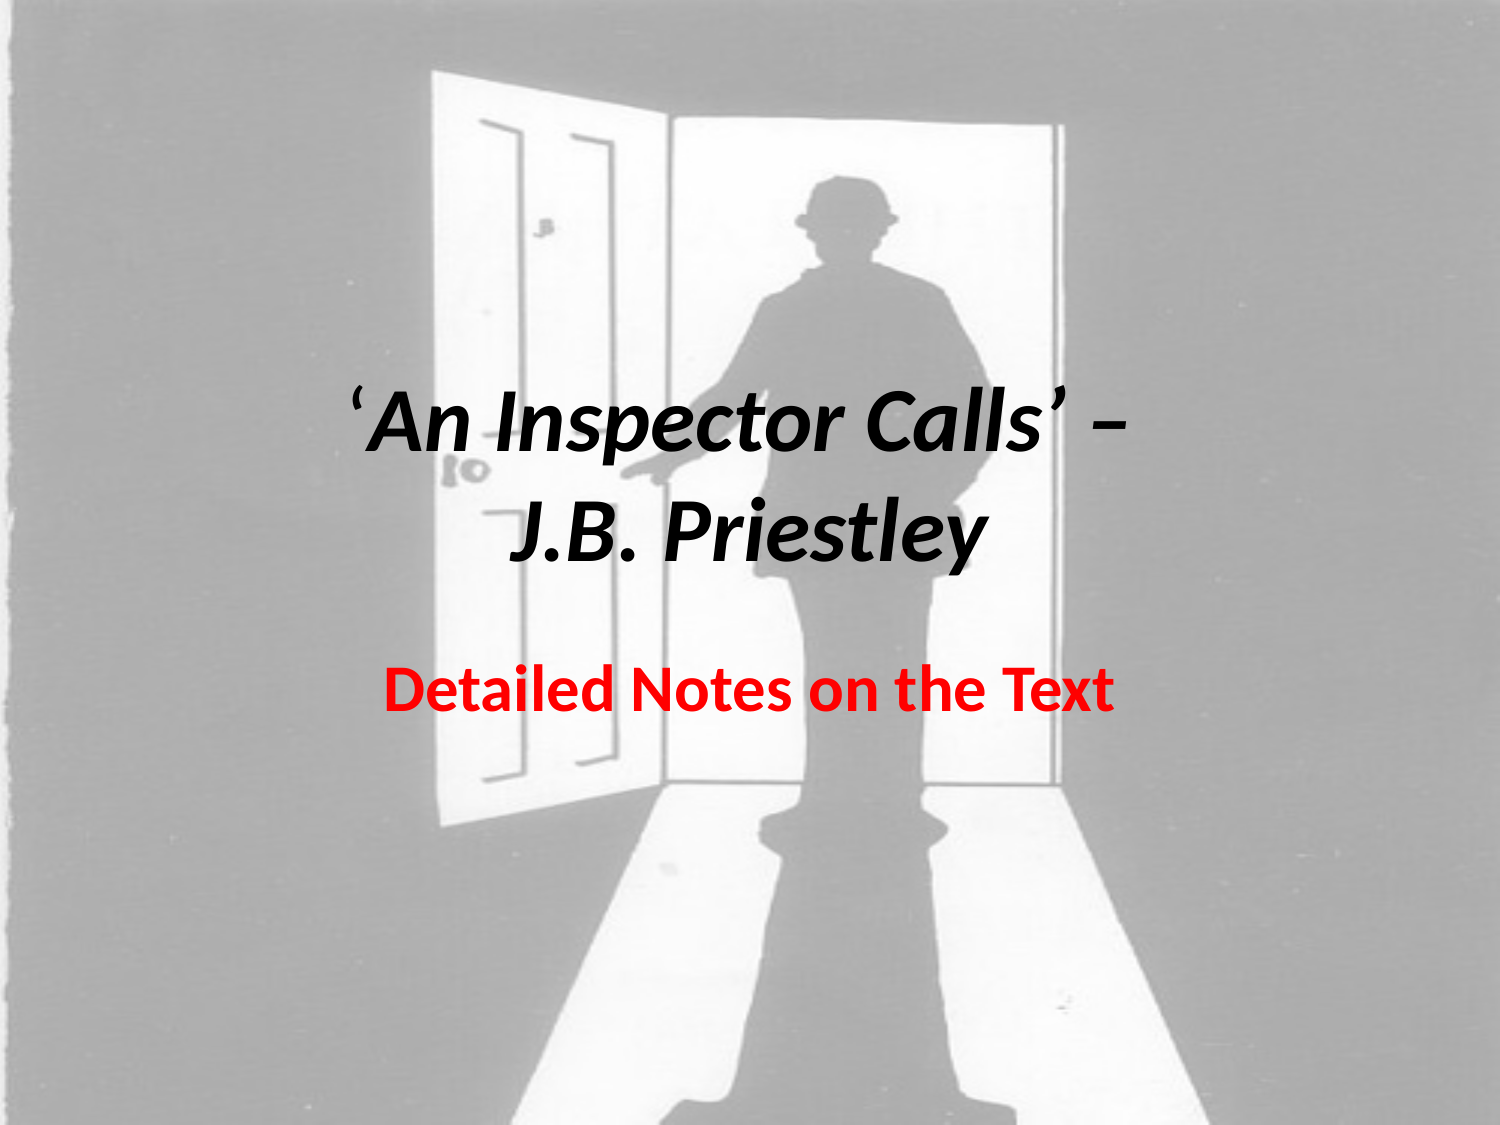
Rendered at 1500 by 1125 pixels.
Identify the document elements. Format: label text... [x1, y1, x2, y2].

title ‘An Inspector Calls’ – J.B. Priestley [112, 349, 1388, 591]
subtitle Detailed Notes on the Text [225, 637, 1275, 925]
